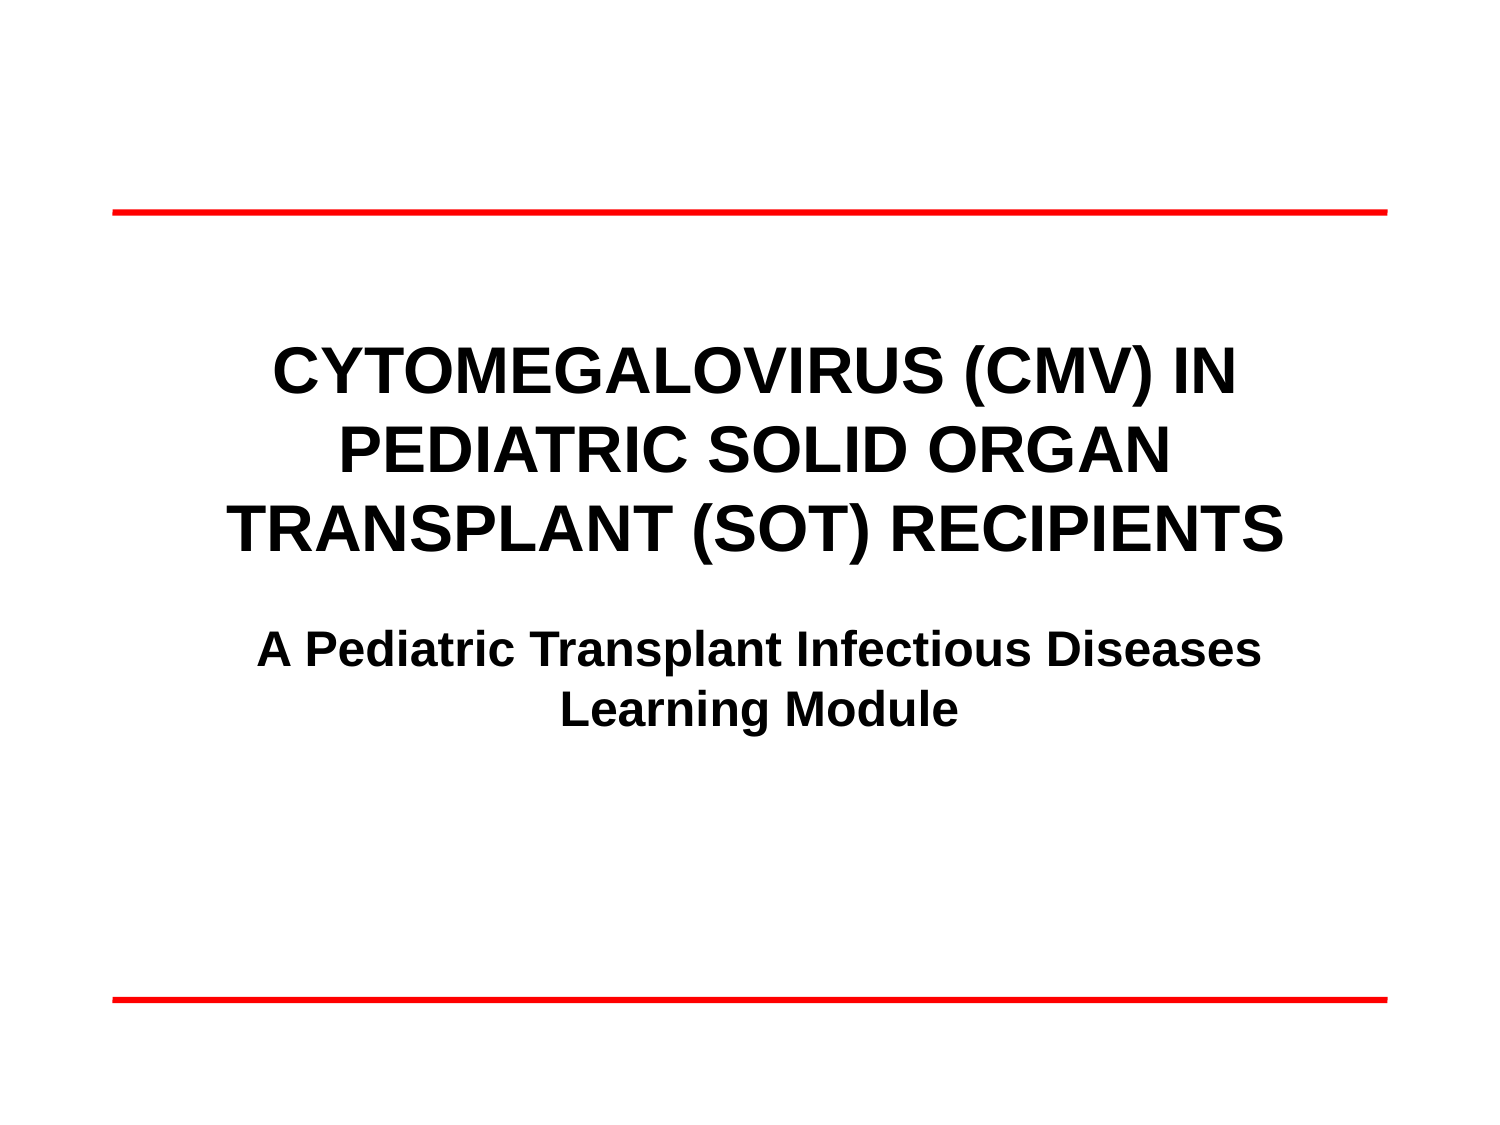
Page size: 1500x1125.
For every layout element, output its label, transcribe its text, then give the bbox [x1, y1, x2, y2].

title Cytomegalovirus (CMV) in pediatric solid organ transplant (SOT) recipients [118, 319, 1394, 574]
list A Pediatric Transplant Infectious Diseases Learning Module [183, 605, 1337, 804]
